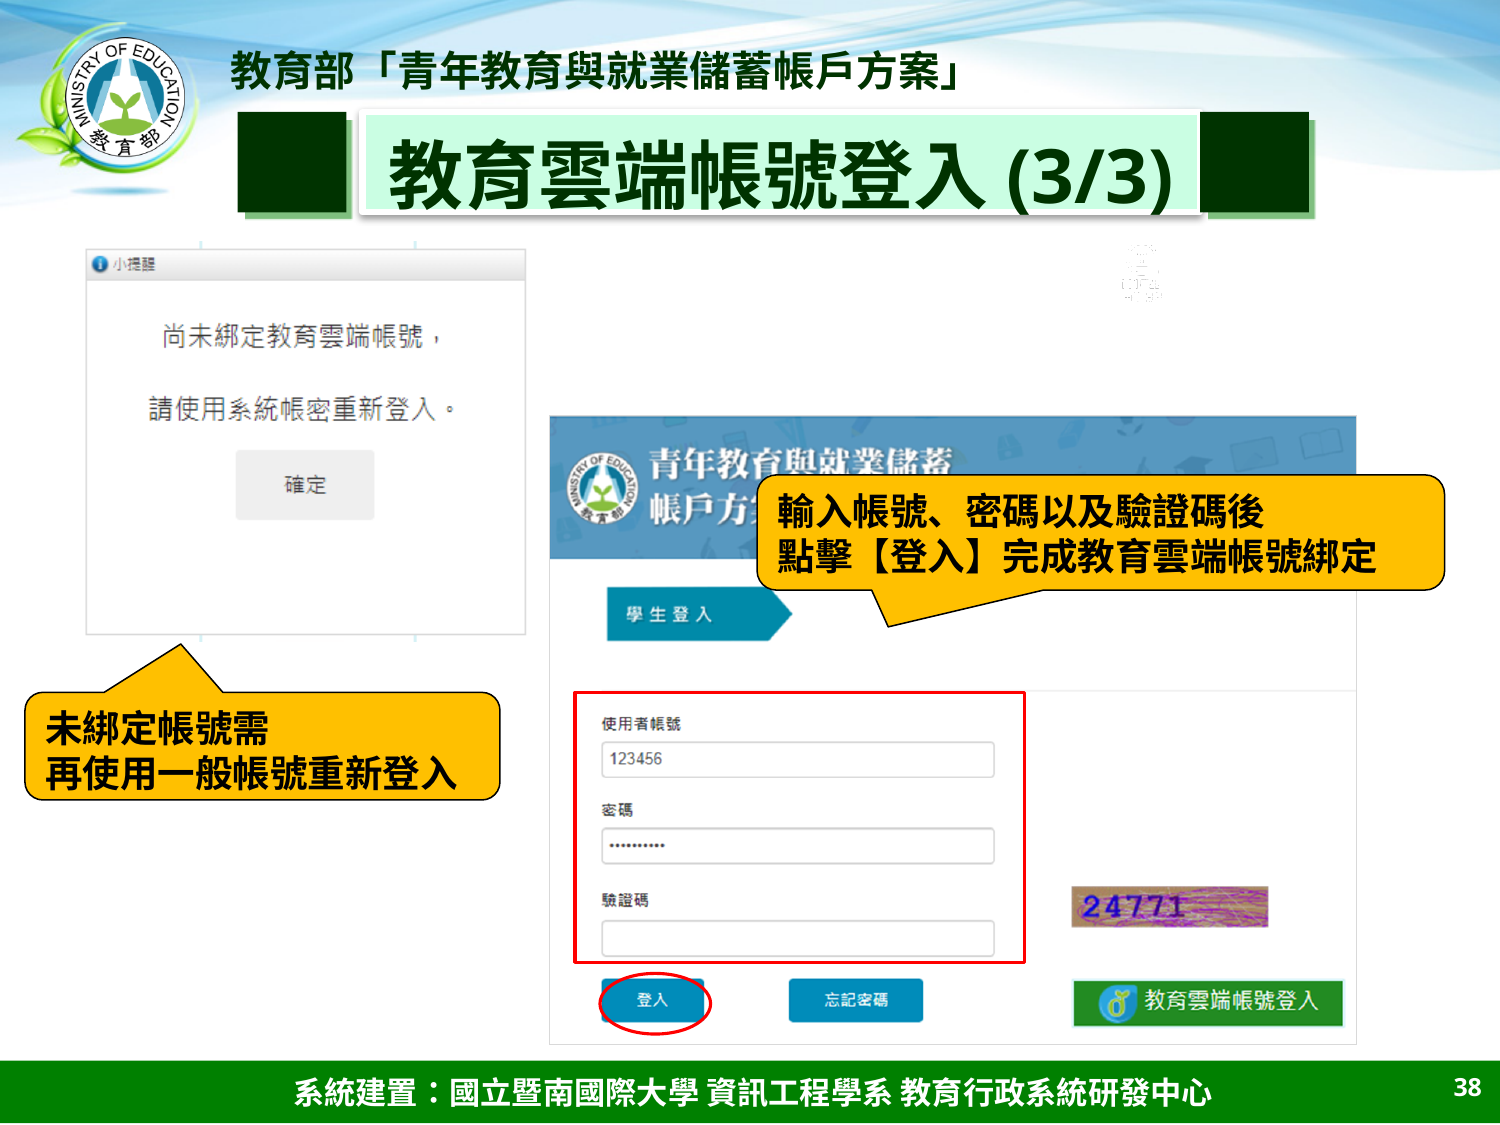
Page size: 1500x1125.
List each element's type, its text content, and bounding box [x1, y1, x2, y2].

picture [0, 0, 1500, 1060]
text_box [1200, 111, 1309, 213]
text_box [237, 111, 347, 213]
text_box 輸入帳號、密碼以及驗證碼後 點擊【登入】完成教育雲端帳號綁定 [1362, 474, 1445, 591]
text_box 未綁定帳號需 再使用一般帳號重新登入 [24, 650, 500, 800]
slide_number 38 [1146, 1063, 1498, 1117]
text_box 教育雲端帳號登入(3/3) [359, 109, 1203, 215]
